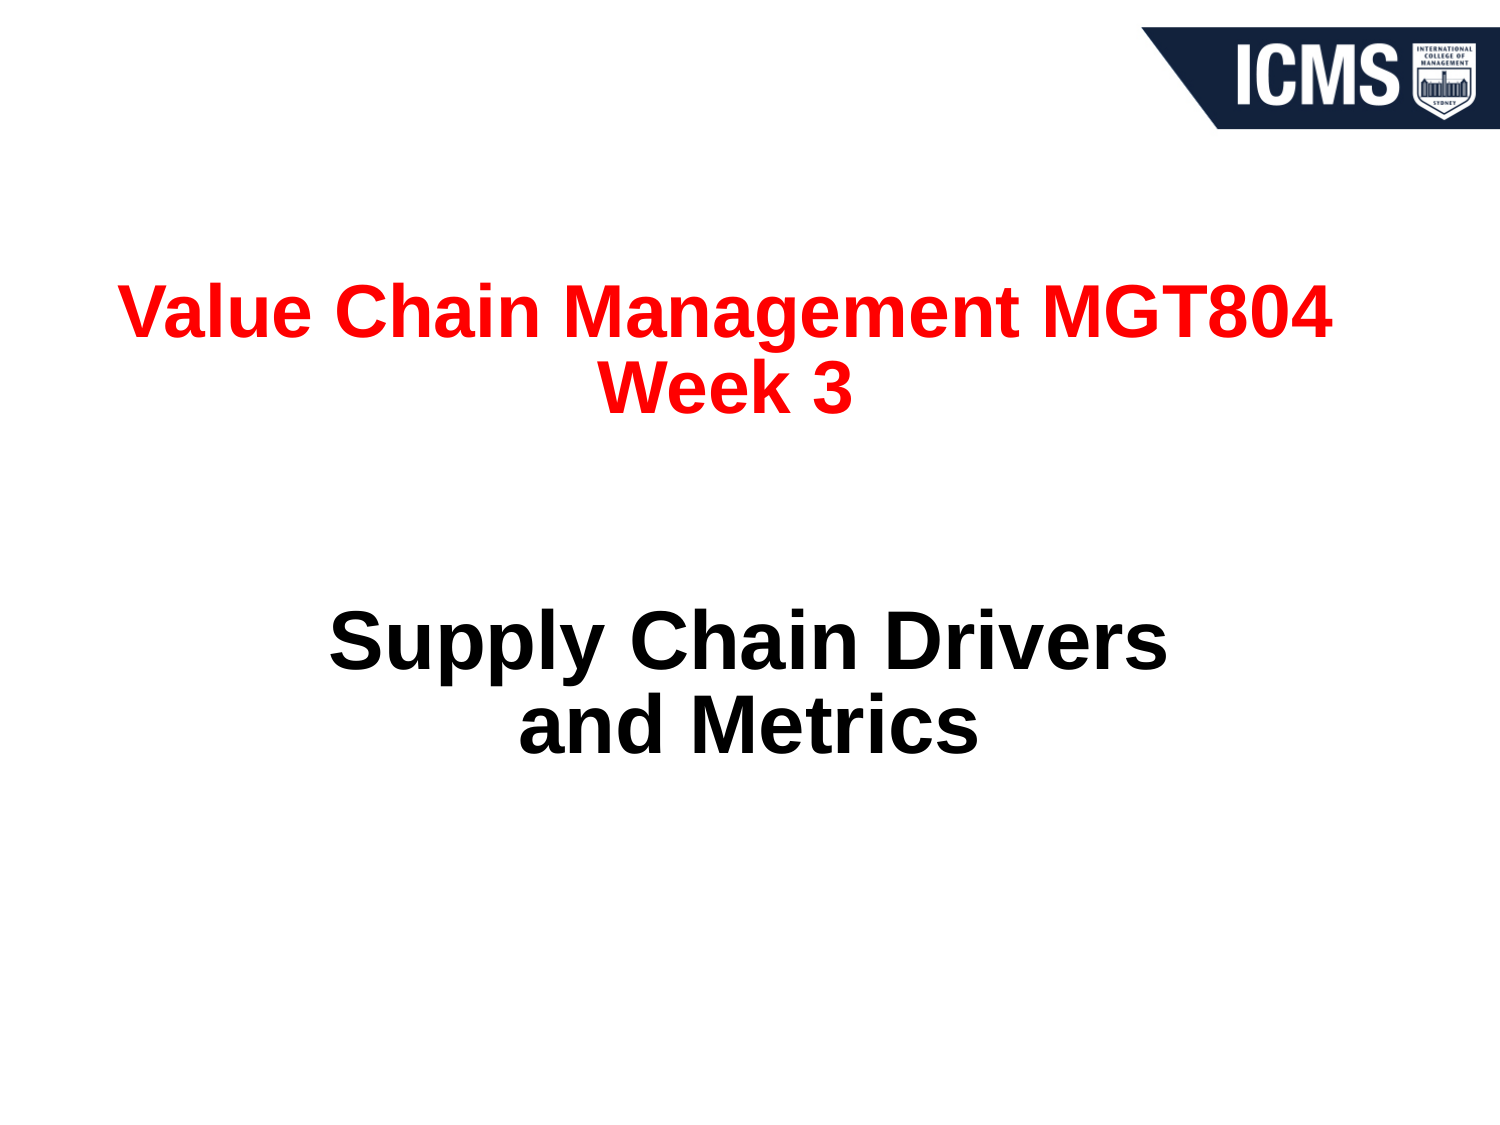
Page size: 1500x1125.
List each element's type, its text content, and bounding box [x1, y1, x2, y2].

text_box Value Chain Management MGT804 Week 3 [41, 190, 1410, 515]
picture [0, 0, 1500, 189]
text_box Supply Chain Drivers and Metrics [238, 515, 1261, 833]
